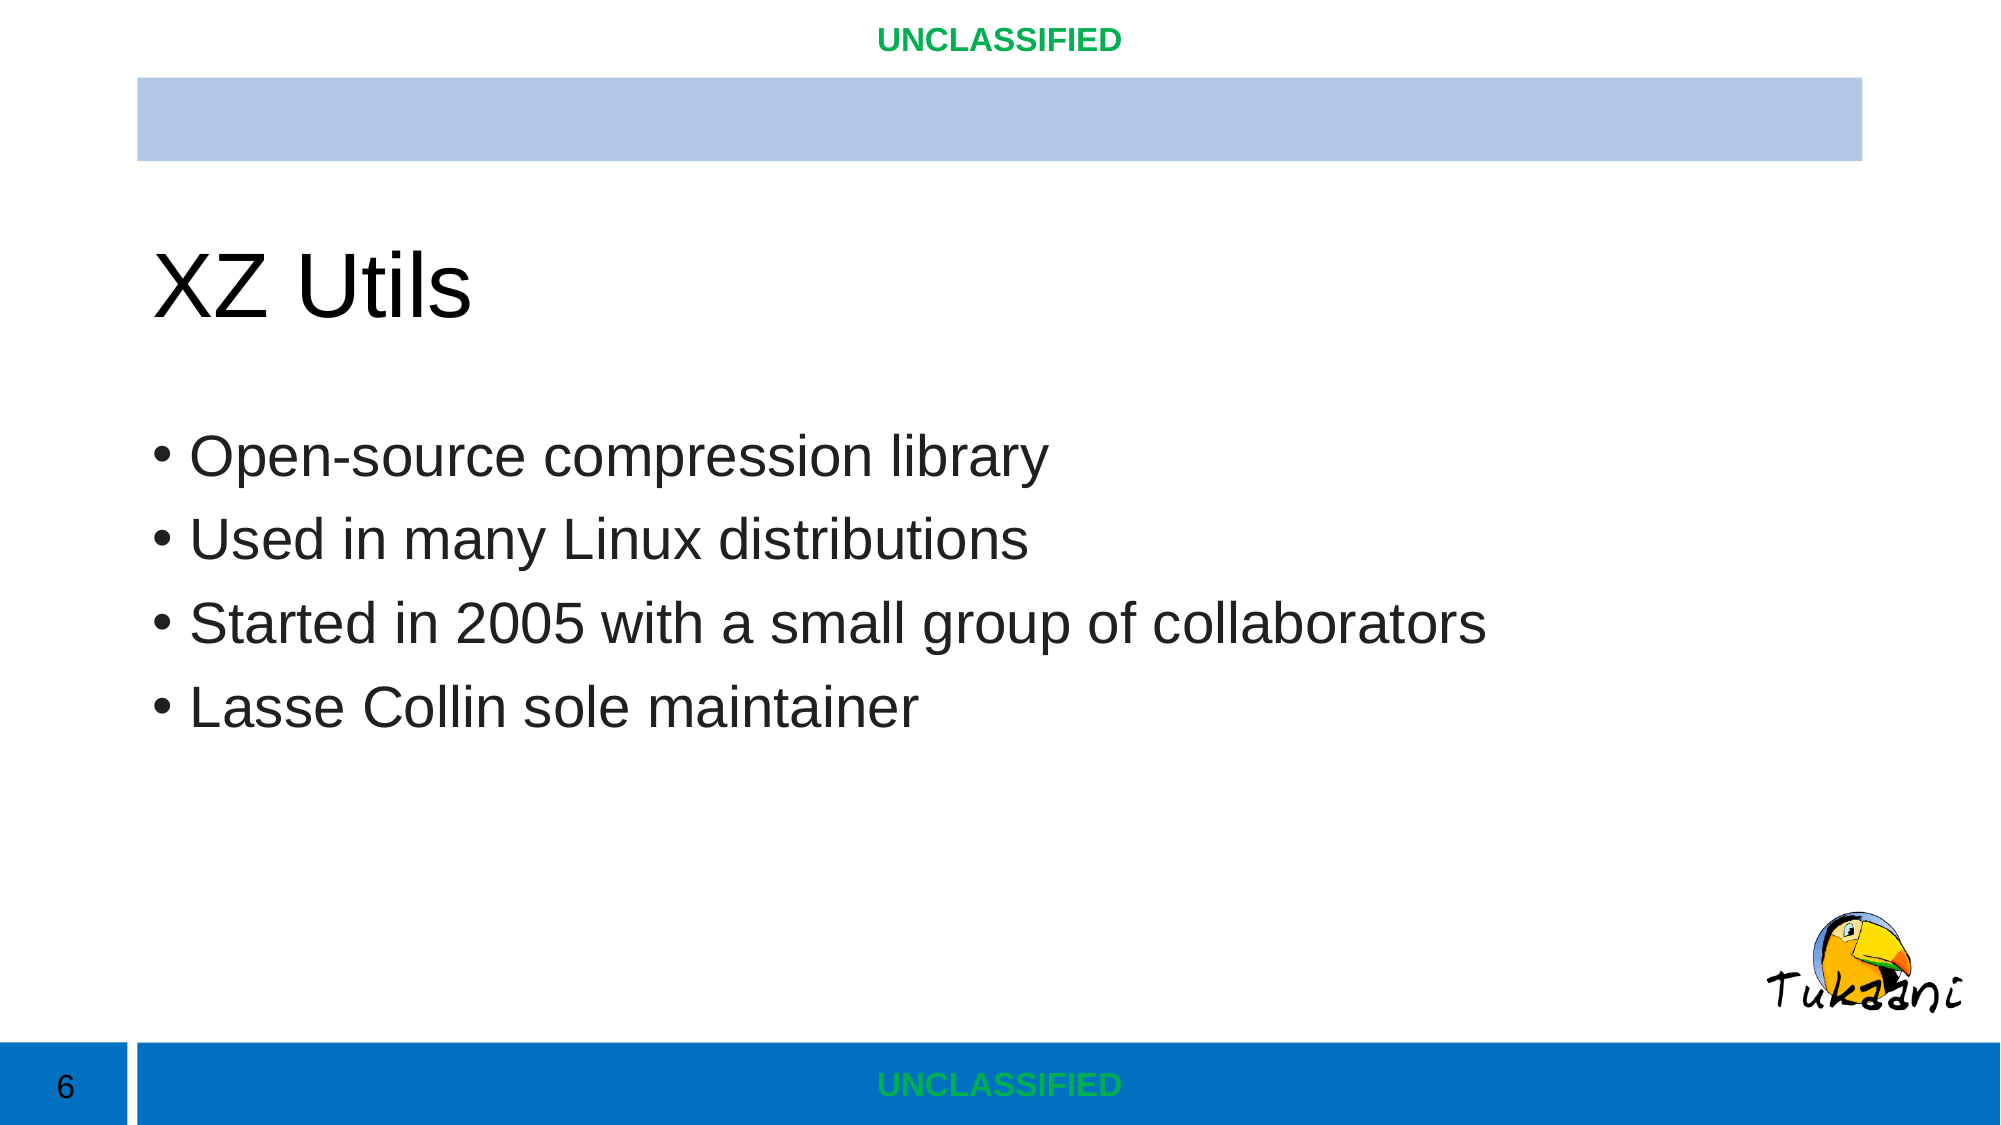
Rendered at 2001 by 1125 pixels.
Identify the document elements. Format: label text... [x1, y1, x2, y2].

picture [1759, 910, 1966, 1014]
list Open-source compression library Used in many Linux distributions Started in 2005 with a small group of collaborators Lasse Collin sole maintainer [137, 418, 1863, 940]
title XZ Utils [137, 178, 1863, 397]
